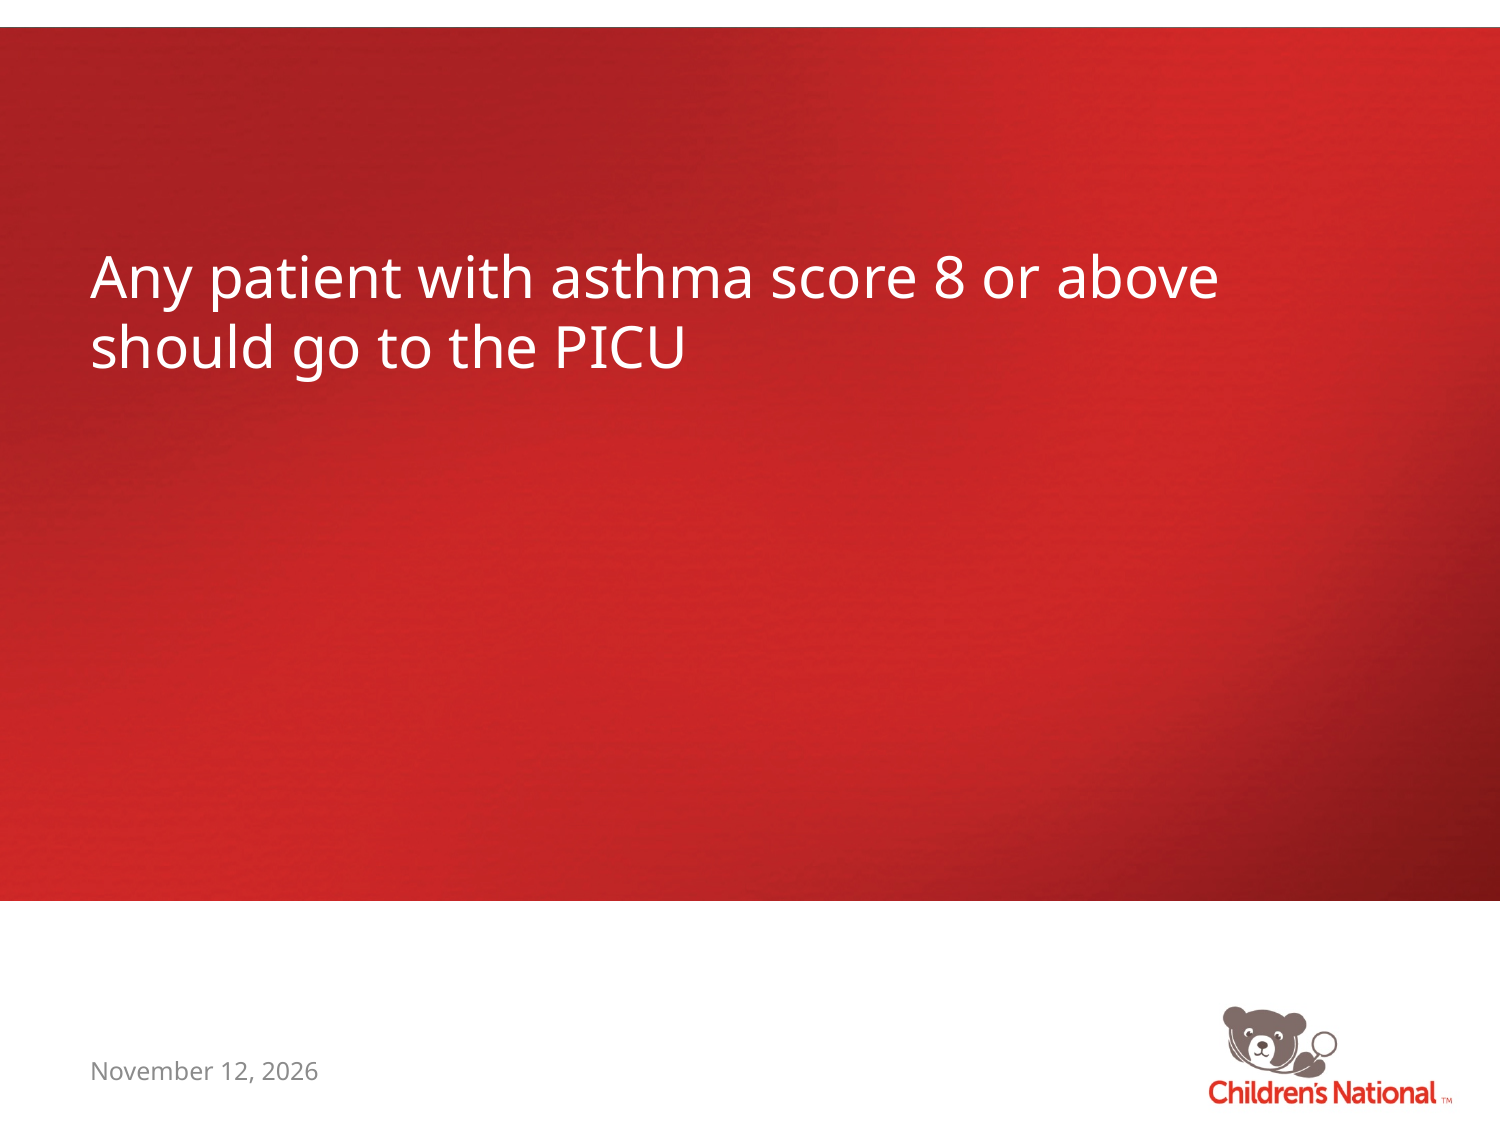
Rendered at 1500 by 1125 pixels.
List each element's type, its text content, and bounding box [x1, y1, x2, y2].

title Any patient with asthma score 8 or above should go to the PICU [75, 232, 1425, 421]
picture [0, 27, 1500, 901]
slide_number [75, 1042, 425, 1103]
picture [1164, 981, 1500, 1125]
